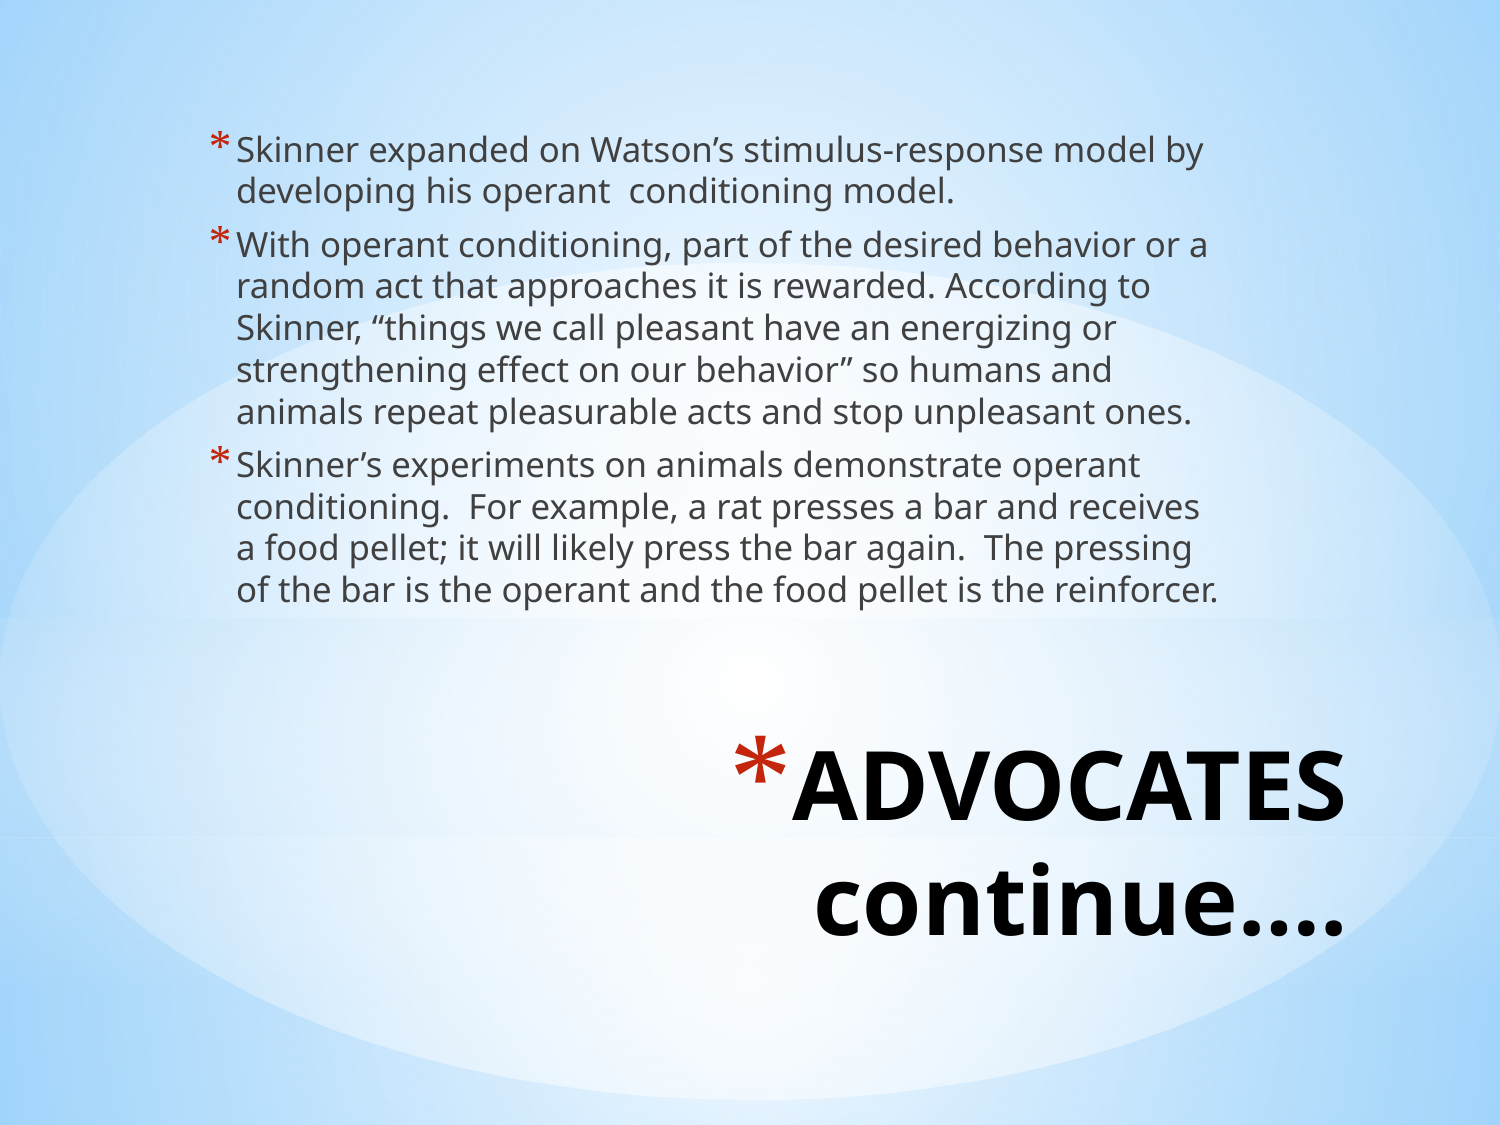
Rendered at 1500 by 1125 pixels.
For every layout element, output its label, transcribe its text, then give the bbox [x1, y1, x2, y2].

title ADVOCATES continue…. [294, 717, 1363, 905]
list Skinner expanded on Watson’s stimulus-response model by developing his operant conditioning model. With operant conditioning, part of the desired behavior or a random act that approaches it is rewarded. According to Skinner, “things we call pleasant have an energizing or strengthening effect on our behavior” so humans and animals repeat pleasurable acts and stop unpleasant ones. Skinner’s experiments on animals demonstrate operant conditioning. For example, a rat presses a bar and receives a food pellet; it will likely press the bar again. The pressing of the bar is the operant and the food pellet is the reinforcer. [187, 120, 1238, 690]
